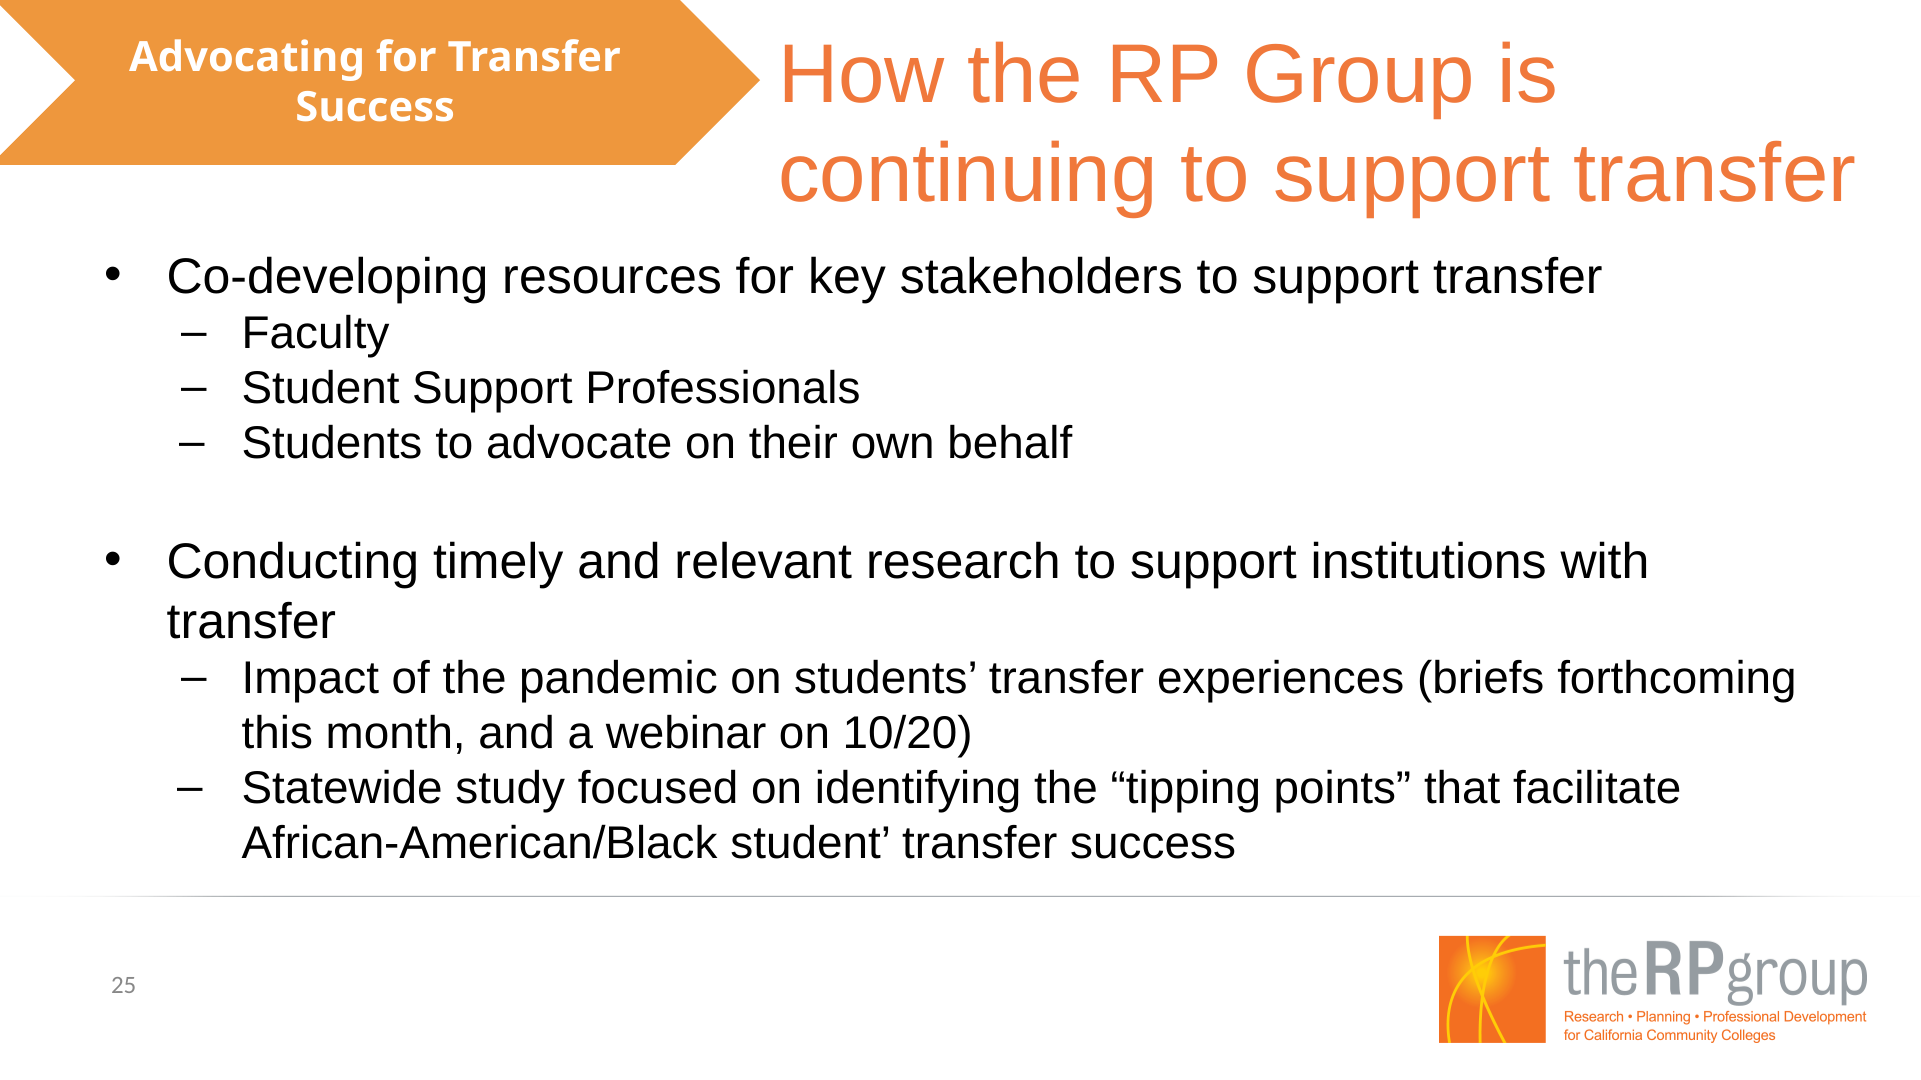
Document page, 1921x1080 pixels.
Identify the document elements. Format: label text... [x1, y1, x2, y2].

list Co-developing resources for key stakeholders to support transfer Faculty Student Support Professionals Students to advocate on their own behalf Conducting timely and relevant research to support institutions with transfer Impact of the pandemic on students’ transfer experiences (briefs forthcoming this month, and a webinar on 10/20) Statewide study focused on identifying the “tipping points” that facilitate African-American/Black student’ transfer success [76, 235, 1845, 878]
text_box Advocating for Transfer Success [0, 0, 761, 165]
picture [0, 0, 1920, 1080]
picture [0, 7, 74, 154]
slide_number 25 [96, 955, 529, 1013]
title How the RP Group is continuing to support transfer [763, 35, 1880, 202]
